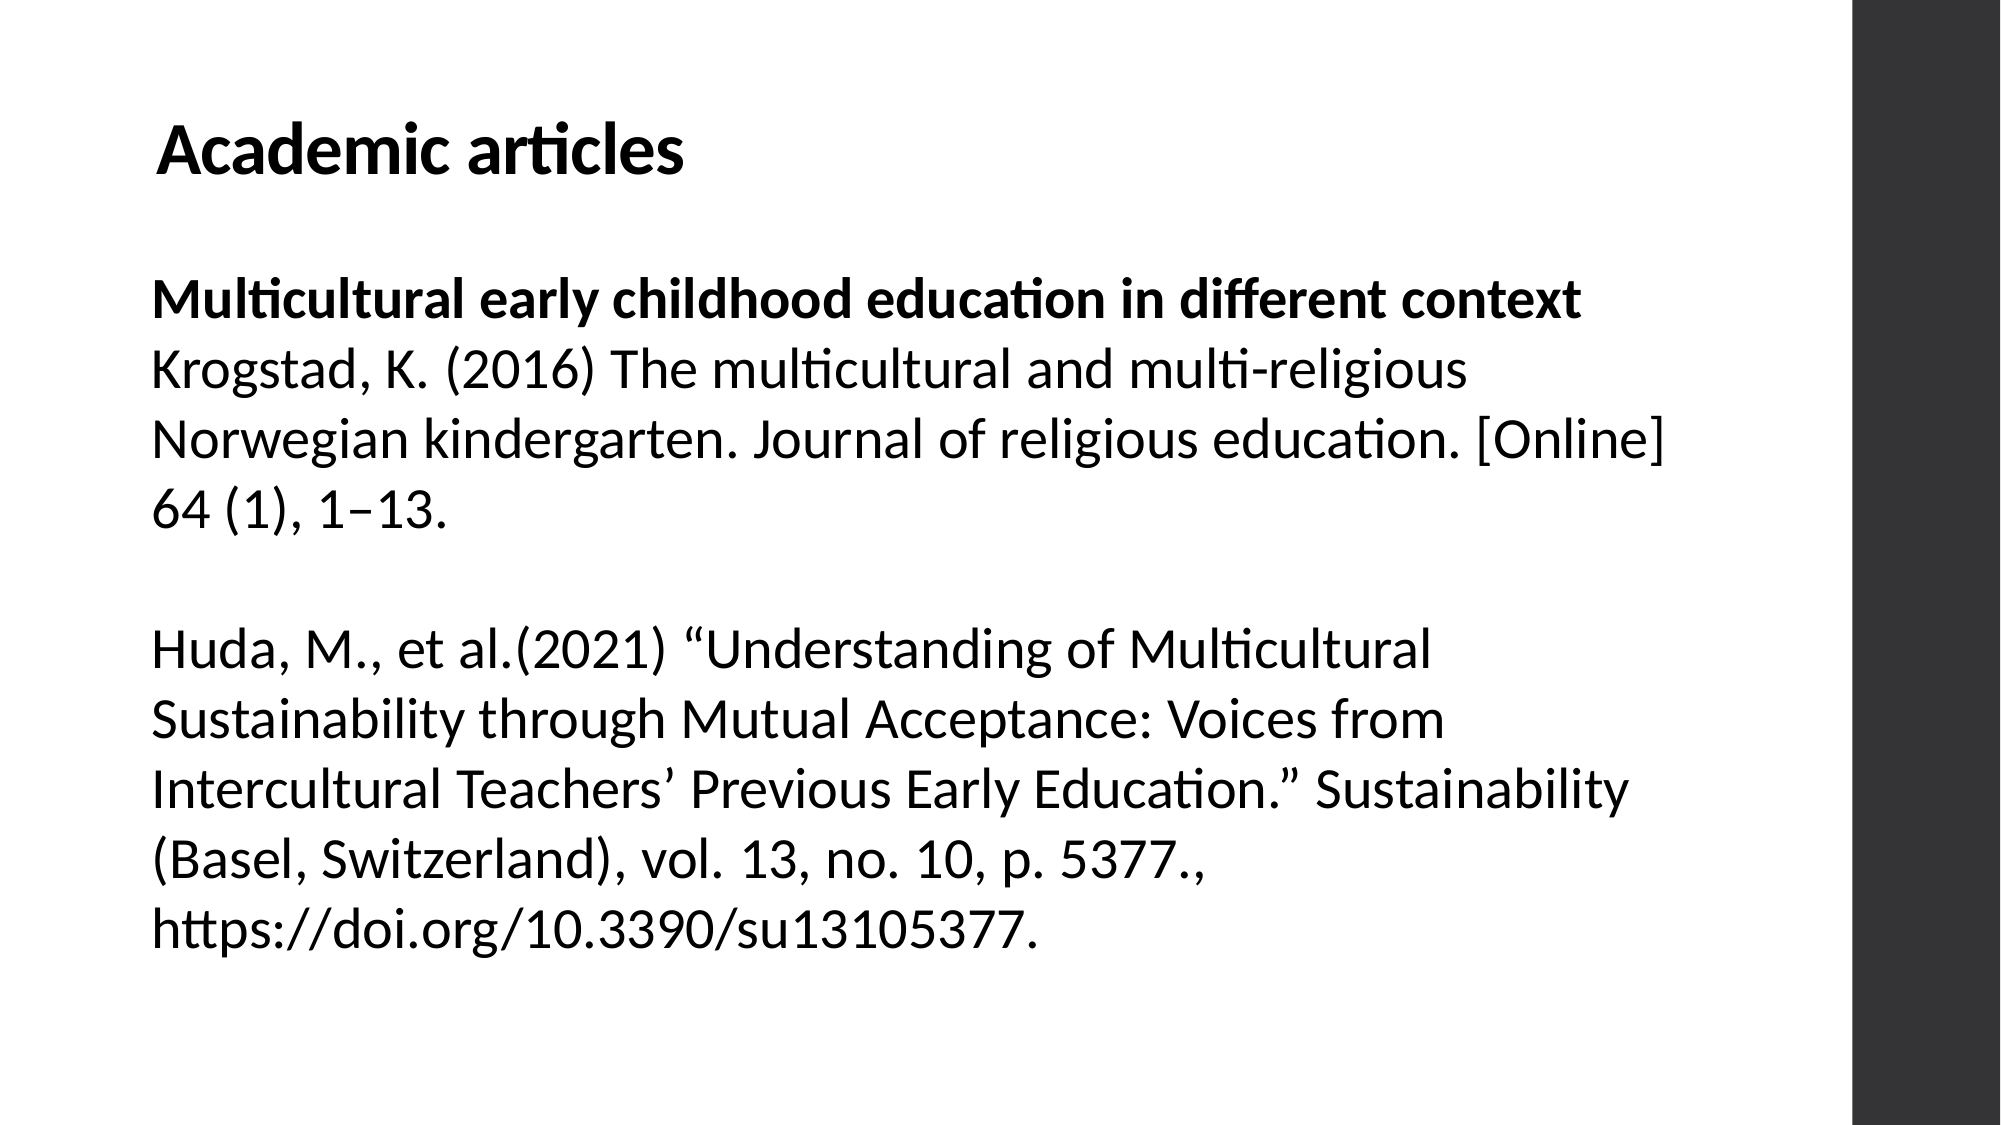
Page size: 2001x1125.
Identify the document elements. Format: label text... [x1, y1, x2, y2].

text_box Multicultural early childhood education in different context Krogstad, K. (2016) The multicultural and multi-religious Norwegian kindergarten. Journal of religious education. [Online] 64 (1), 1–13. Huda, M., et al.(2021) “Understanding of Multicultural Sustainability through Mutual Acceptance: Voices from Intercultural Teachers’ Previous Early Education.” Sustainability (Basel, Switzerland), vol. 13, no. 10, p. 5377., https://doi.org/10.3390/su13105377. [137, 253, 1729, 1108]
title Academic articles [141, 85, 756, 199]
